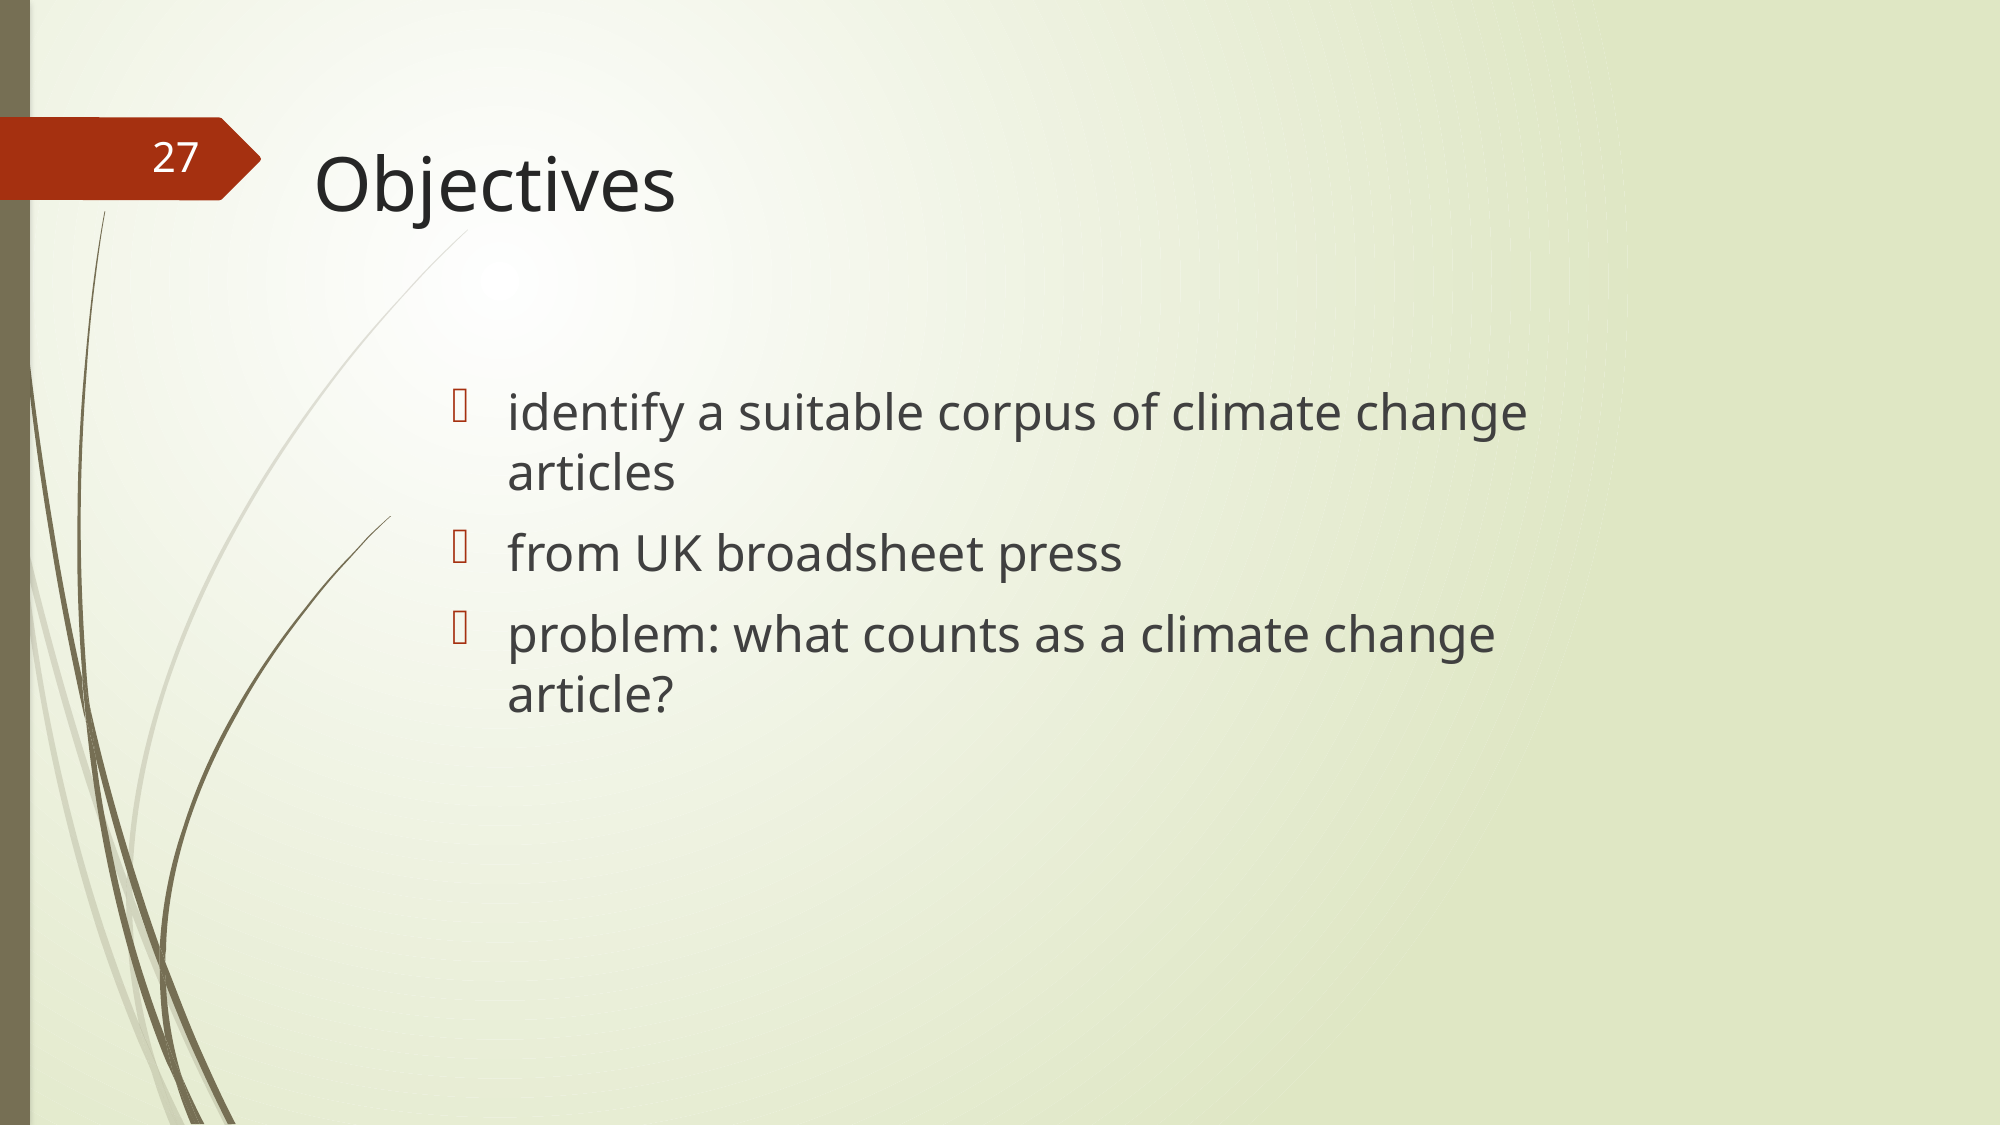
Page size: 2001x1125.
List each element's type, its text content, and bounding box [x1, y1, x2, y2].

slide_number 27 [87, 129, 216, 190]
title Objectives [298, 129, 846, 340]
list identify a suitable corpus of climate change articles from UK broadsheet press problem: what counts as a climate change article? [436, 373, 1646, 796]
